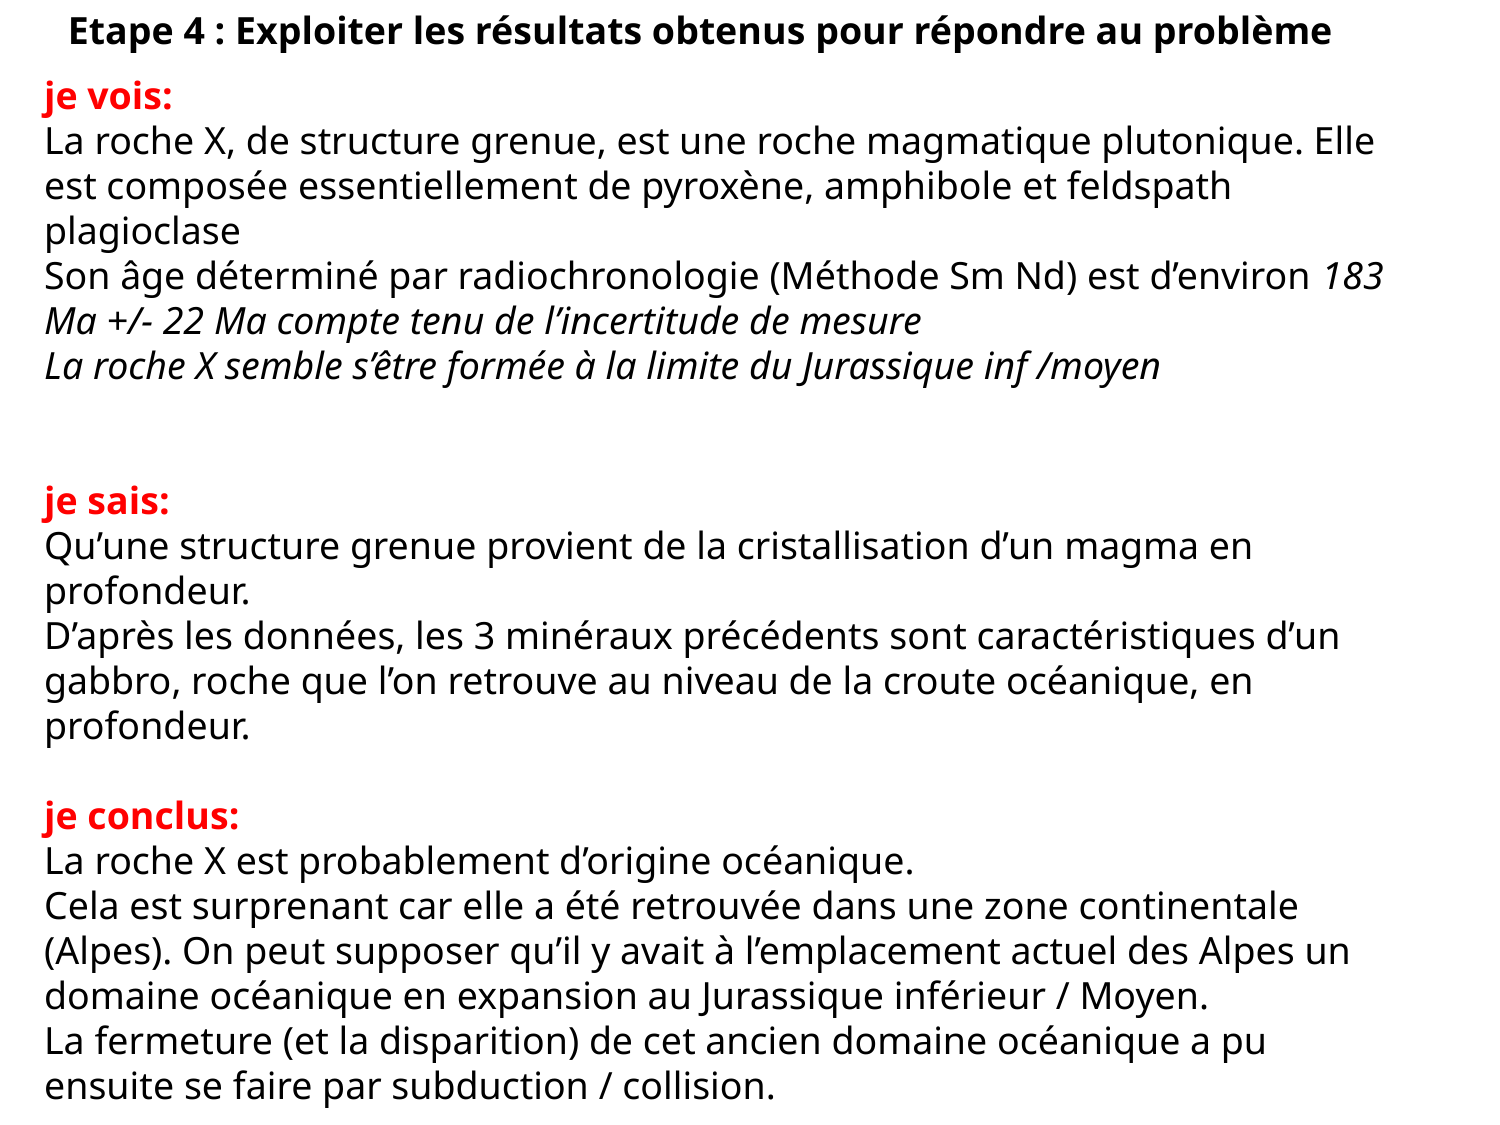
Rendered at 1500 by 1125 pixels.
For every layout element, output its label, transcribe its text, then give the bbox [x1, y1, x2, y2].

text_box Etape 4 : Exploiter les résultats obtenus pour répondre au problème [53, 0, 1459, 60]
text_box je vois: La roche X, de structure grenue, est une roche magmatique plutonique. Elle est composée essentiellement de pyroxène, amphibole et feldspath plagioclase Son âge déterminé par radiochronologie (Méthode Sm Nd) est d’environ 183 Ma +/- 22 Ma compte tenu de l’incertitude de mesure La roche X semble s’être formée à la limite du Jurassique inf /moyen je sais: Qu’une structure grenue provient de la cristallisation d’un magma en profondeur. D’après les données, les 3 minéraux précédents sont caractéristiques d’un gabbro, roche que l’on retrouve au niveau de la croute océanique, en profondeur. je conclus: La roche X est probablement d’origine océanique. Cela est surprenant car elle a été retrouvée dans une zone continentale (Alpes). On peut supposer qu’il y avait à l’emplacement actuel des Alpes un domaine océanique en expansion au Jurassique inférieur / Moyen. La fermeture (et la disparition) de cet ancien domaine océanique a pu ensuite se faire par subduction / collision. [29, 64, 1406, 1115]
